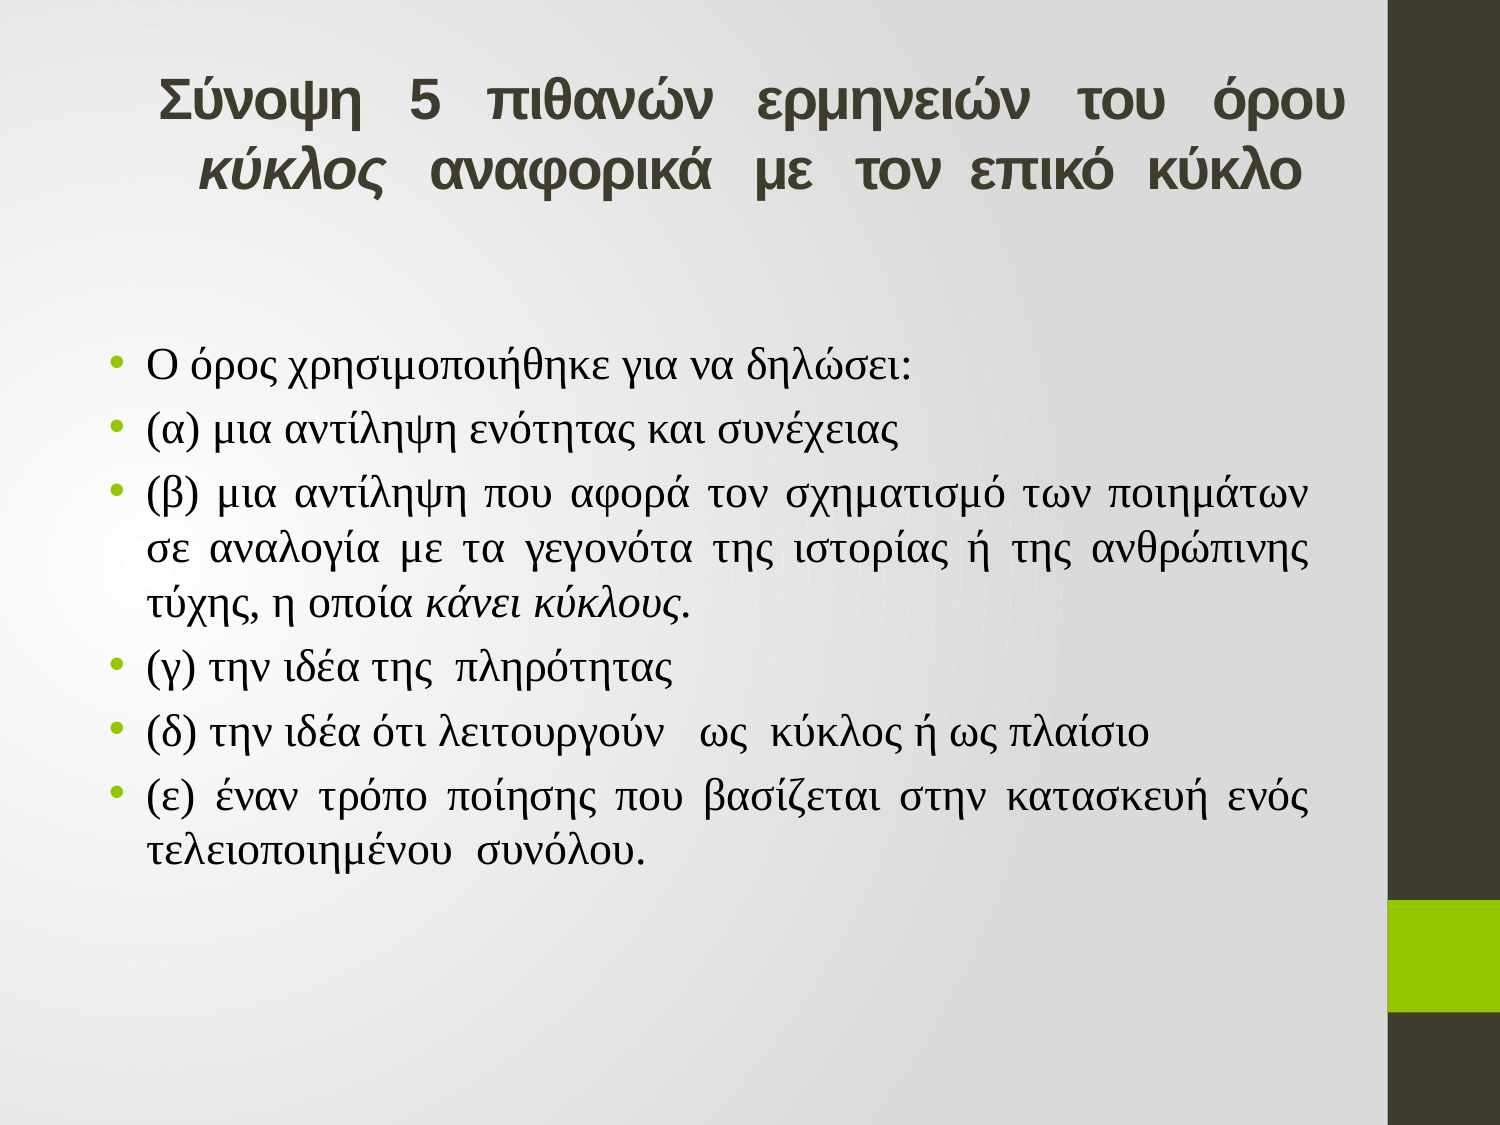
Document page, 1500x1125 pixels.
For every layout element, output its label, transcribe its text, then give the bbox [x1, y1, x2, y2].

title Σύνοψη 5 πιθανών ερμηνειών του όρου κύκλος αναφορικά με τον επικό κύκλο [76, 30, 1427, 231]
list Ο όρος χρησιμοποιήθηκε για να δηλώσει: (α) μια αντίληψη ενότητας και συνέχειας (β) μια αντίληψη που αφορά τον σχηματισμό των ποιημάτων σε αναλογία με τα γεγονότα της ιστορίας ή της ανθρώπινης τύχης, η οποία κάνει κύκλους. (γ) την ιδέα της πληρότητας (δ) την ιδέα ότι λειτουργούν ως κύκλος ή ως πλαίσιο (ε) έναν τρόπο ποίησης που βασίζεται στην κατασκευή ενός τελειοποιημένου συνόλου. [75, 262, 1325, 1050]
